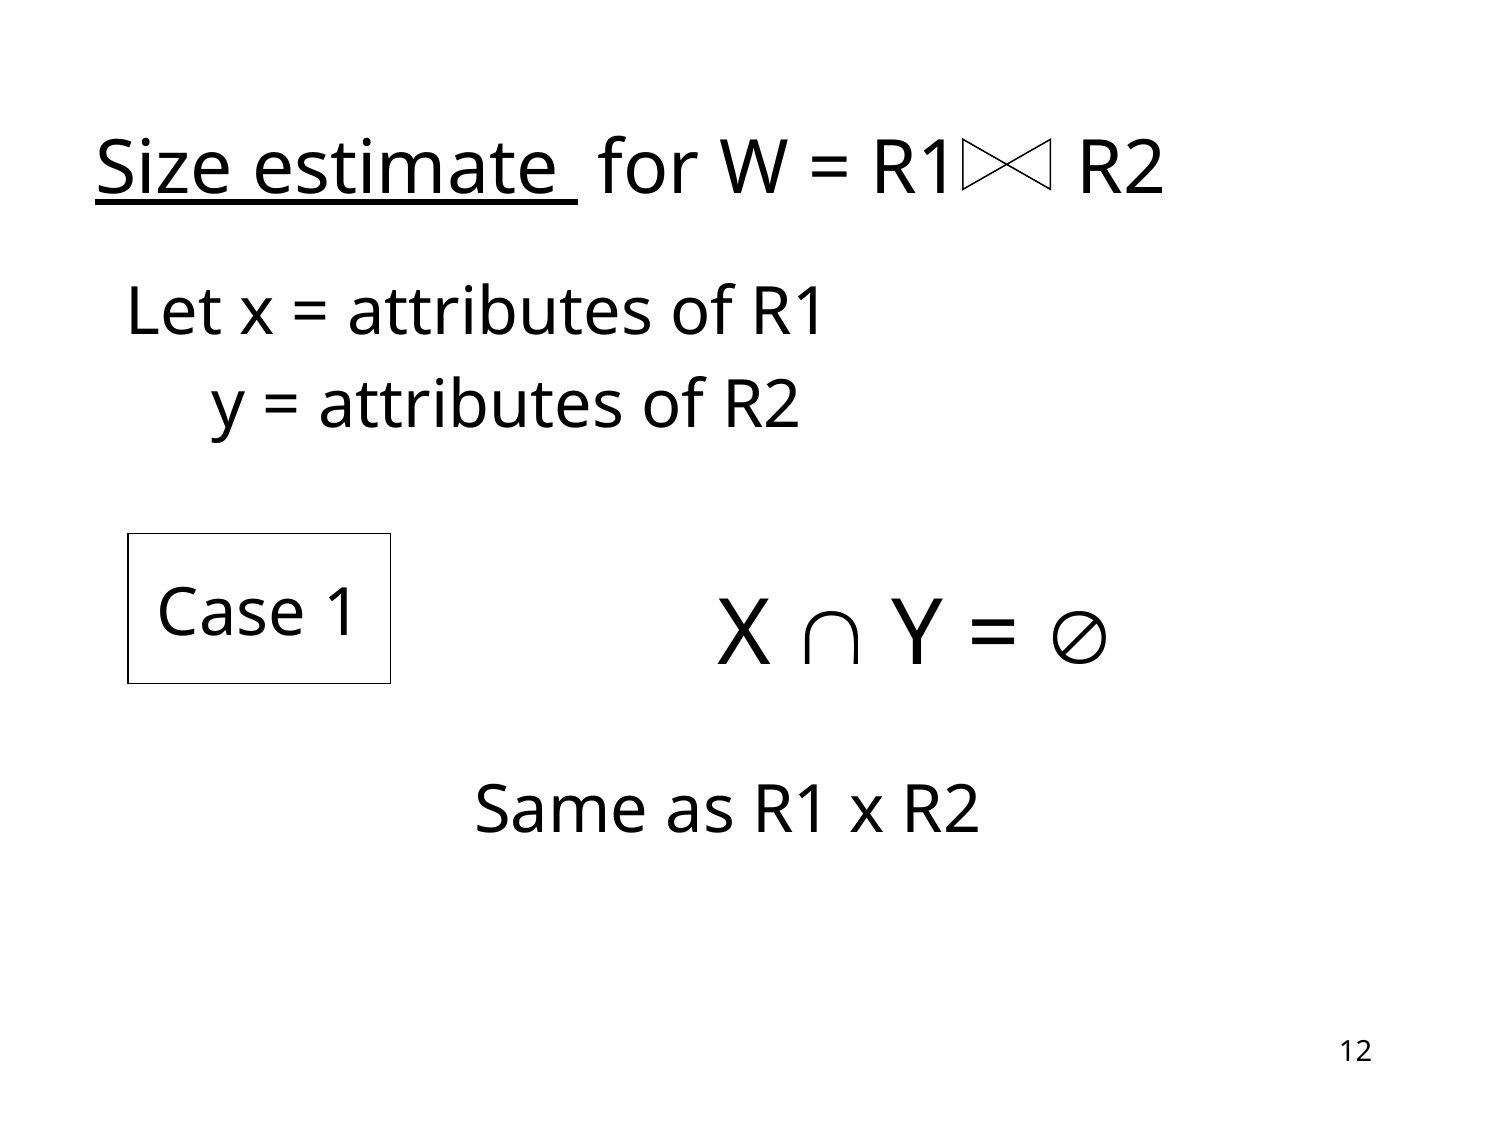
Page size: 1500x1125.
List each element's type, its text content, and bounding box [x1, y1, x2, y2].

list Let x = attributes of R1 y = attributes of R2 [110, 260, 1386, 474]
title Size estimate for W = R1 R2 [80, 69, 1356, 258]
slide_number 12 [1074, 1024, 1388, 1101]
text_box [962, 139, 1051, 190]
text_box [102, 533, 1379, 914]
